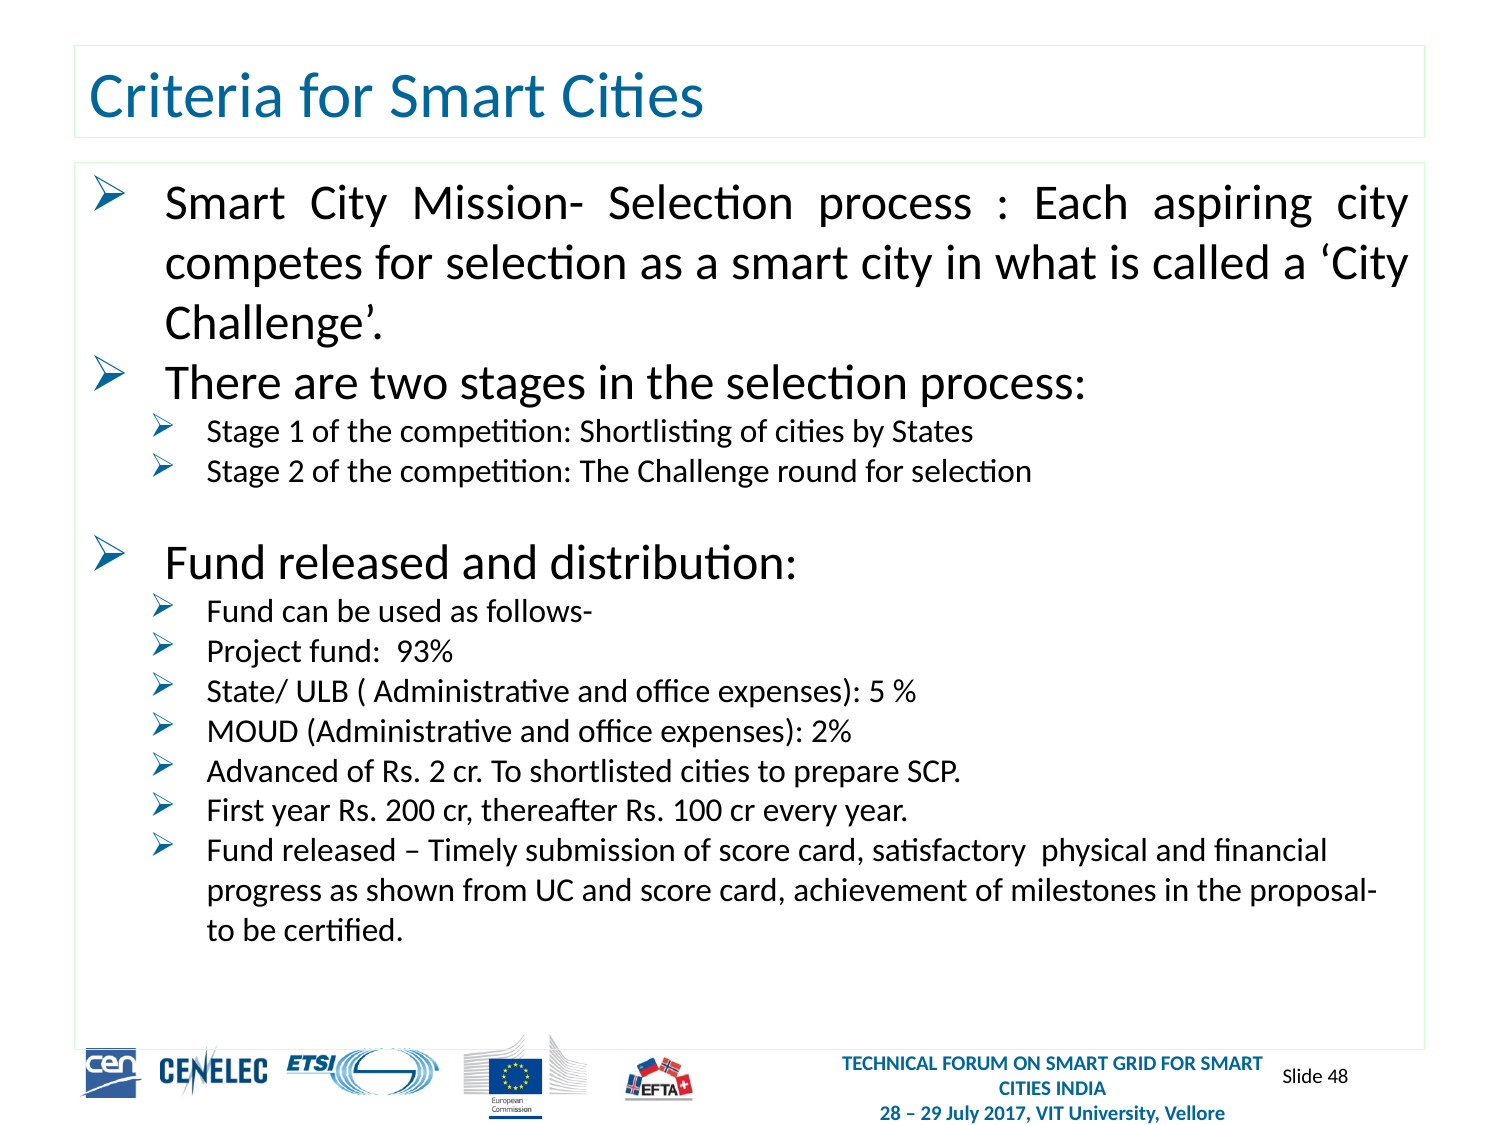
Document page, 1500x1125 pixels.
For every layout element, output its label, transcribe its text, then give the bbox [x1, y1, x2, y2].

picture [620, 1050, 697, 1103]
text_box Criteria for Smart Cities [74, 45, 1425, 138]
picture [79, 1050, 142, 1098]
picture [455, 1050, 593, 1125]
picture [286, 1050, 441, 1096]
text_box Smart City Mission- Selection process : Each aspiring city competes for selection as a smart city in what is called a ‘City Challenge’. There are two stages in the selection process: Stage 1 of the competition: Shortlisting of cities by States Stage 2 of the competition: The Challenge round for selection Fund released and distribution: Fund can be used as follows- Project fund: 93% State/ ULB ( Administrative and office expenses): 5 % MOUD (Administrative and office expenses): 2% Advanced of Rs. 2 cr. To shortlisted cities to prepare SCP. First year Rs. 200 cr, thereafter Rs. 100 cr every year. Fund released – Timely submission of score card, satisfactory physical and financial progress as shown from UC and score card, achievement of milestones in the proposal- to be certified. [74, 162, 1425, 1050]
picture [160, 1050, 267, 1097]
